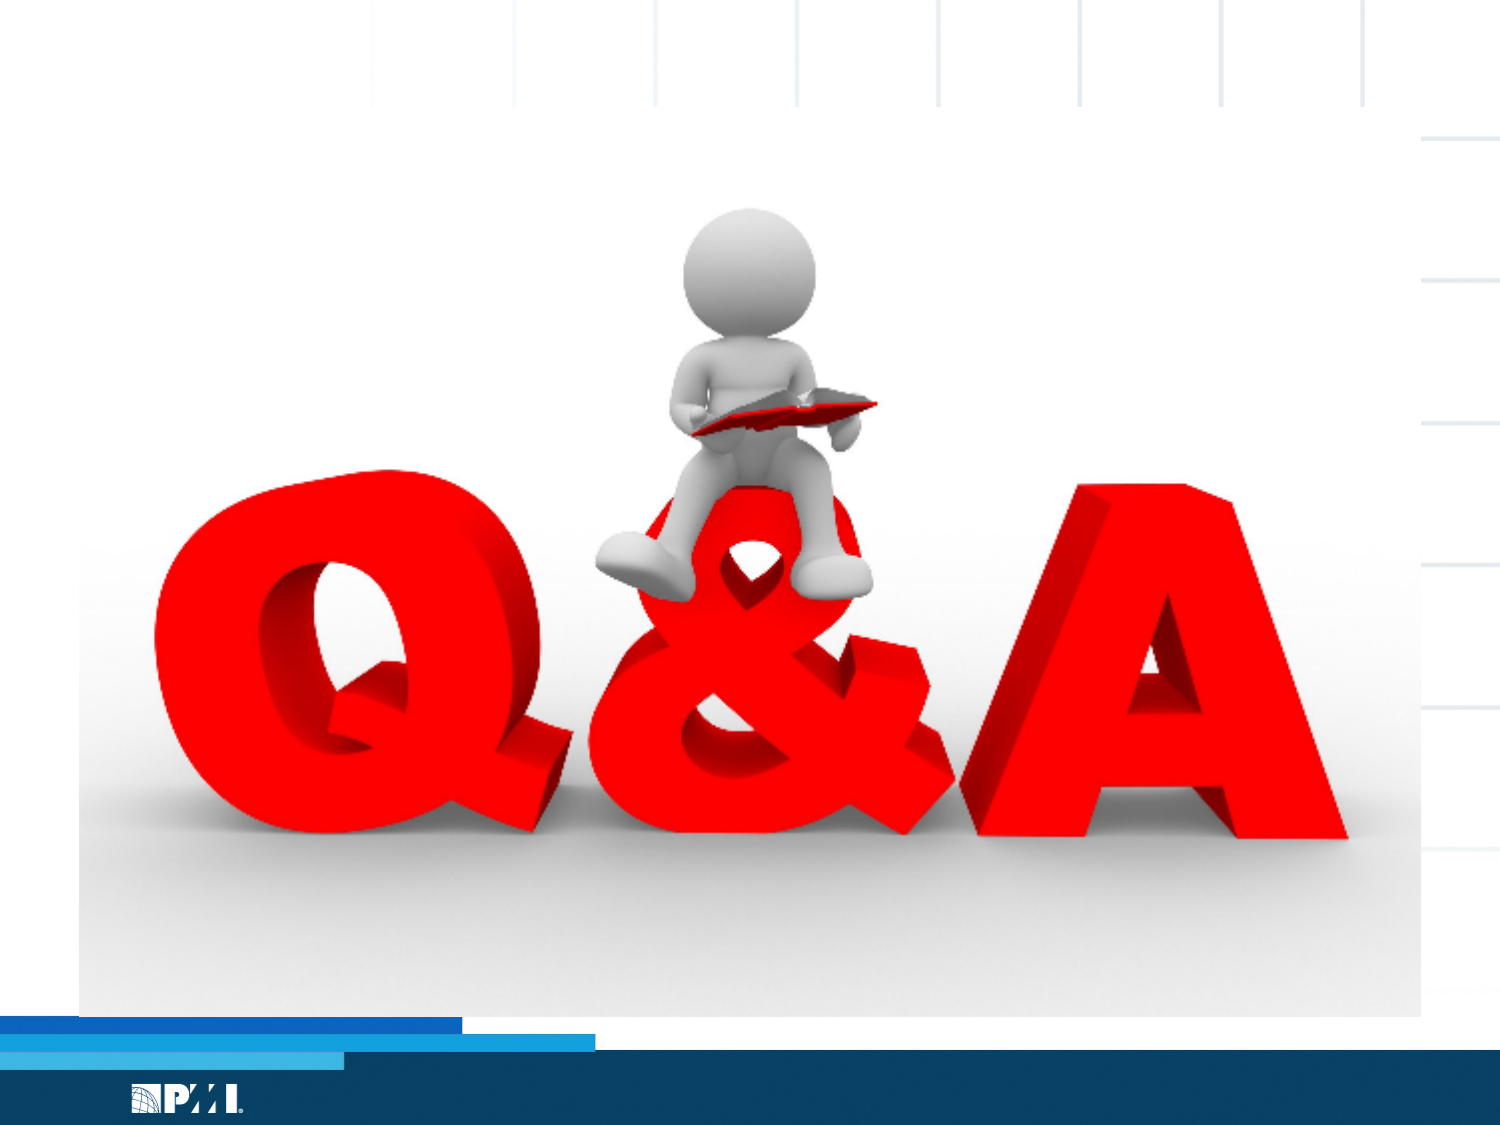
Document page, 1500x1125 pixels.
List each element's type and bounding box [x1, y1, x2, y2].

list [78, 107, 1422, 1018]
picture [0, 0, 1500, 1125]
